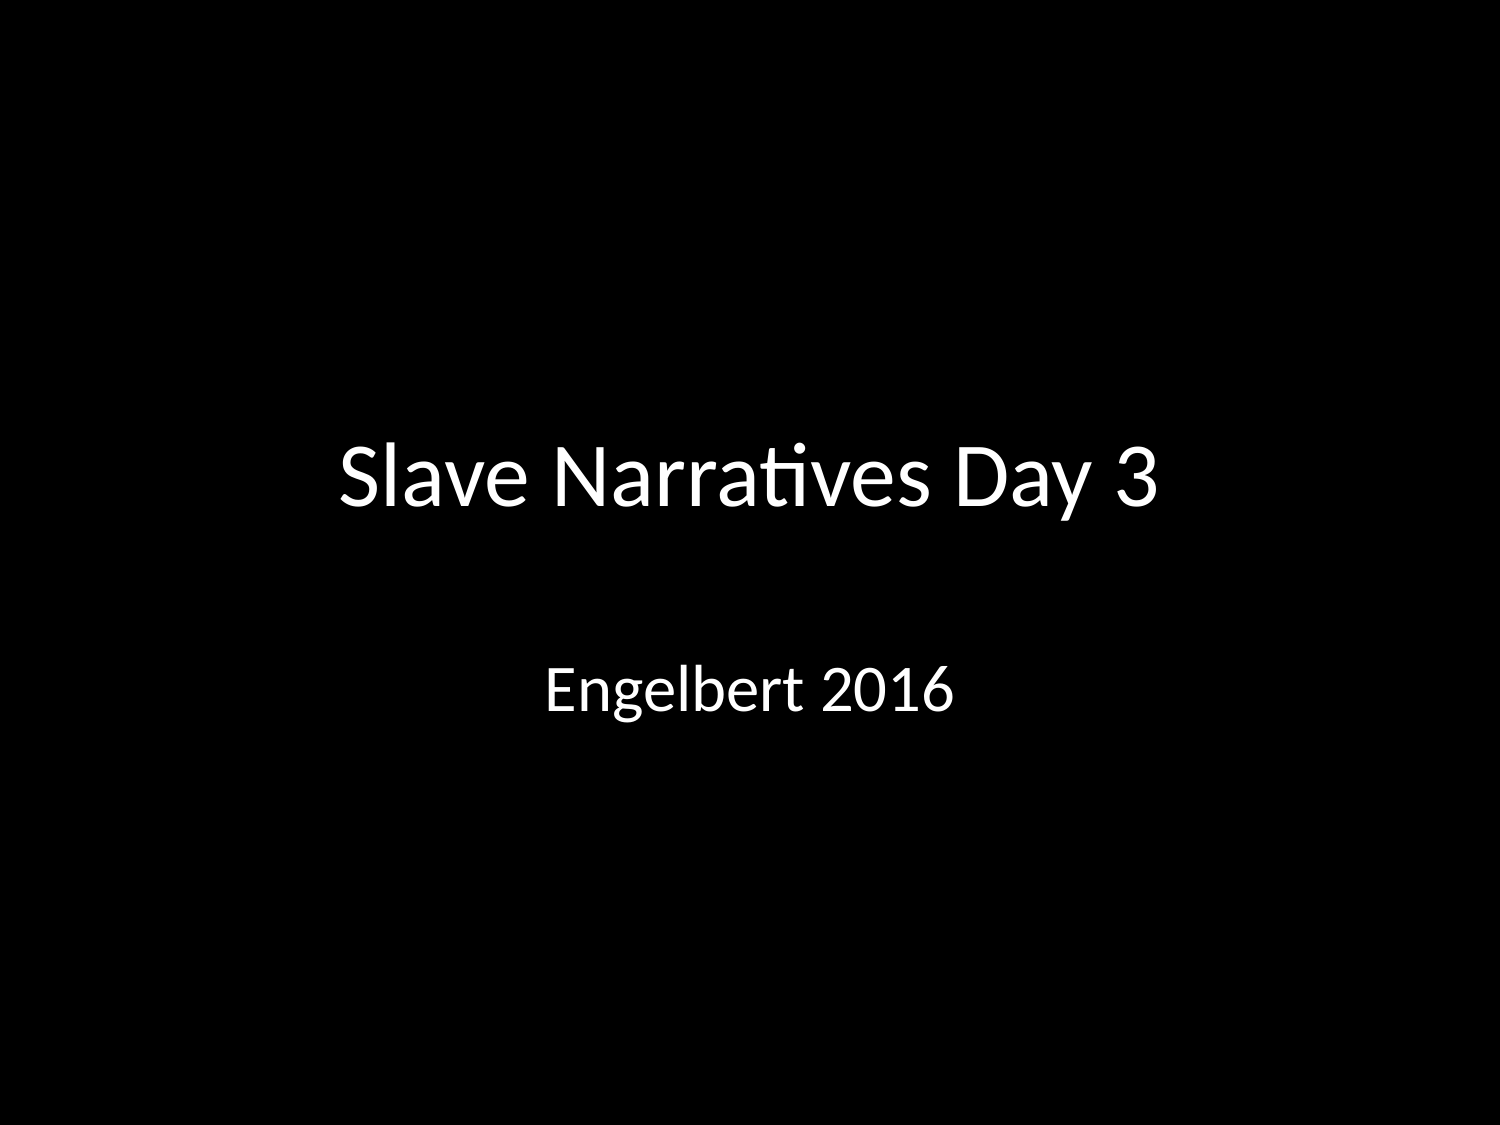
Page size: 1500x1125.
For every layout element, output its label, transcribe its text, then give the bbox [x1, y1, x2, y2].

subtitle Engelbert 2016 [225, 637, 1275, 925]
title Slave Narratives Day 3 [112, 349, 1388, 591]
